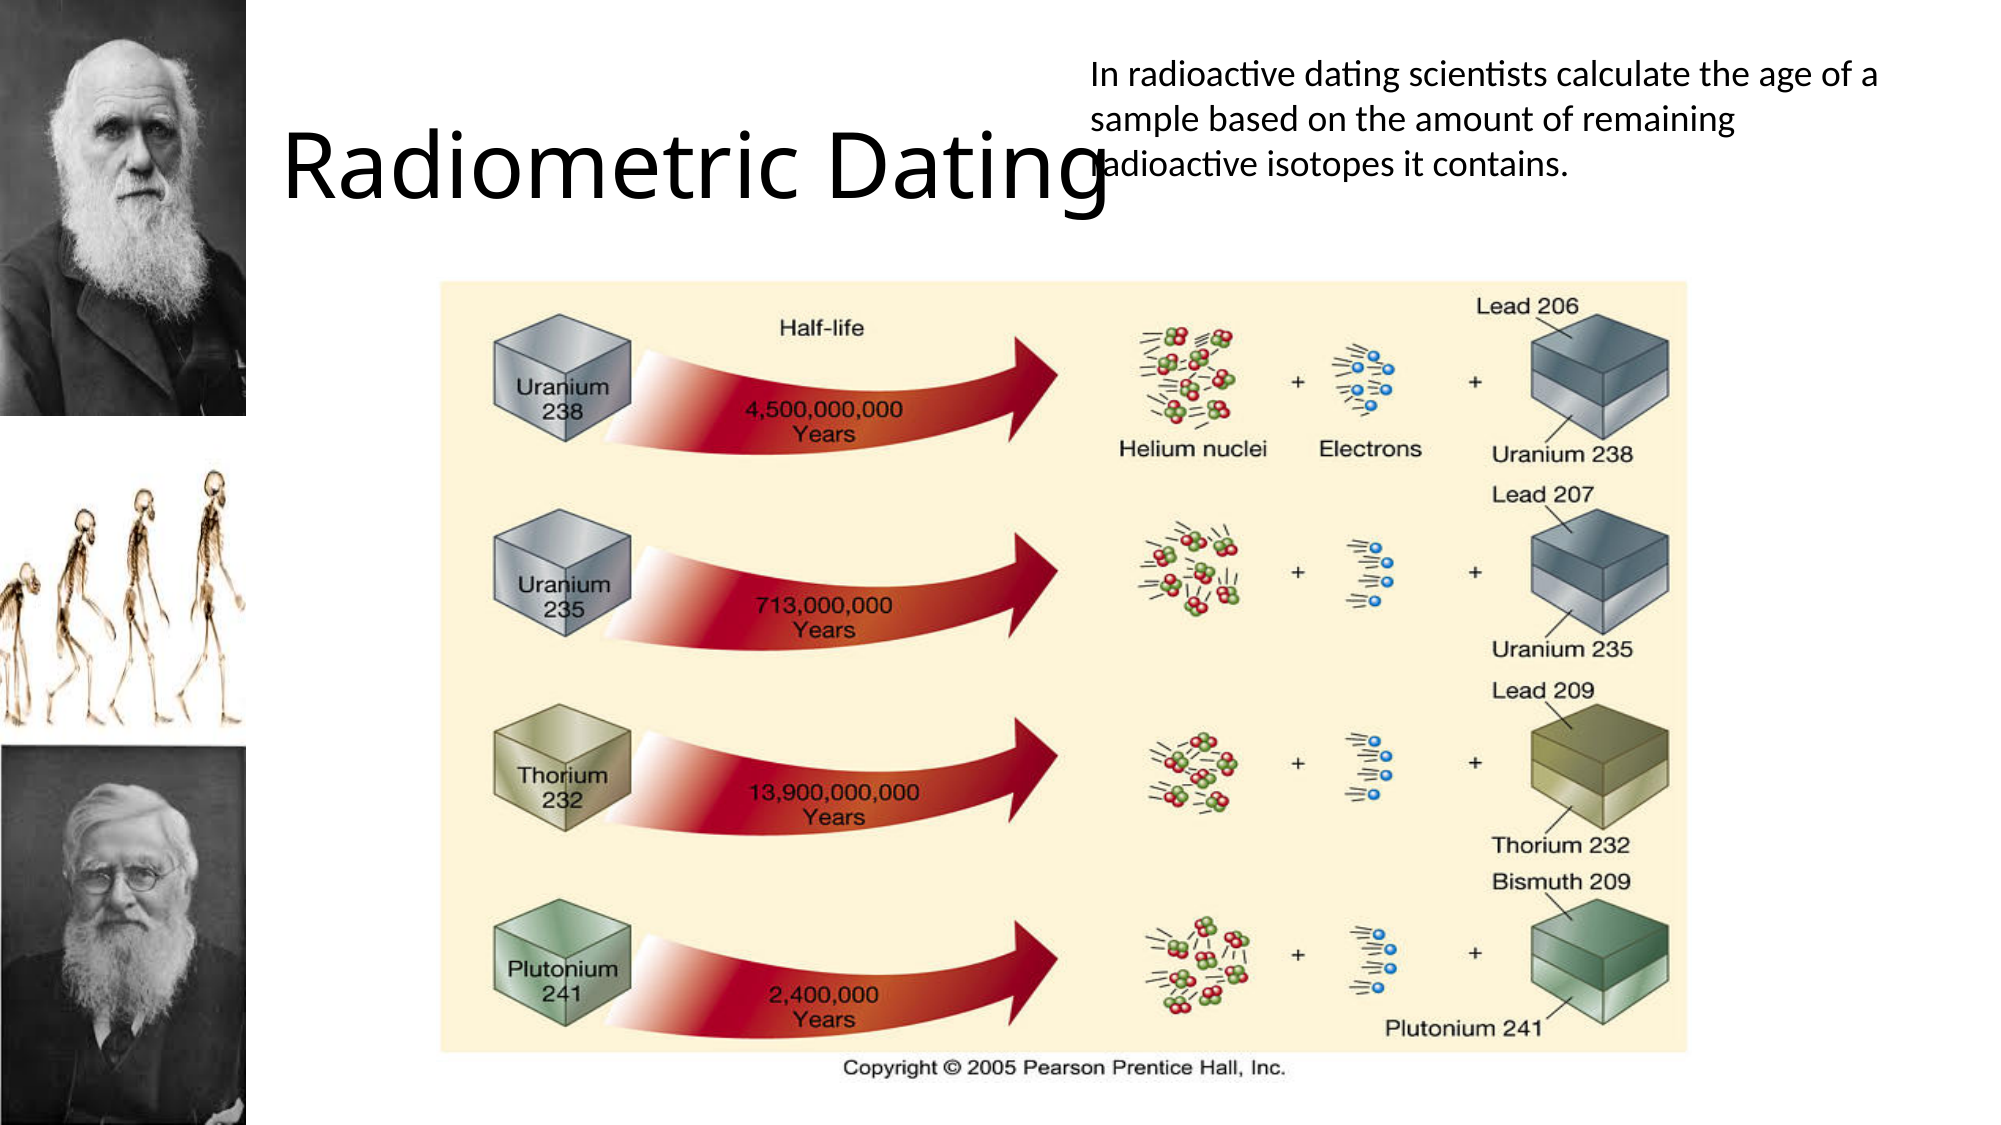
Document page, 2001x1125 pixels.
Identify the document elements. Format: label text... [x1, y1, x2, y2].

picture [436, 277, 1692, 1083]
title Radiometric Dating [265, 59, 1863, 278]
text_box In radioactive dating scientists calculate the age of a sample based on the amount of remaining radioactive isotopes it contains. [1075, 41, 1923, 192]
picture [0, 444, 246, 1125]
picture [0, 0, 246, 416]
